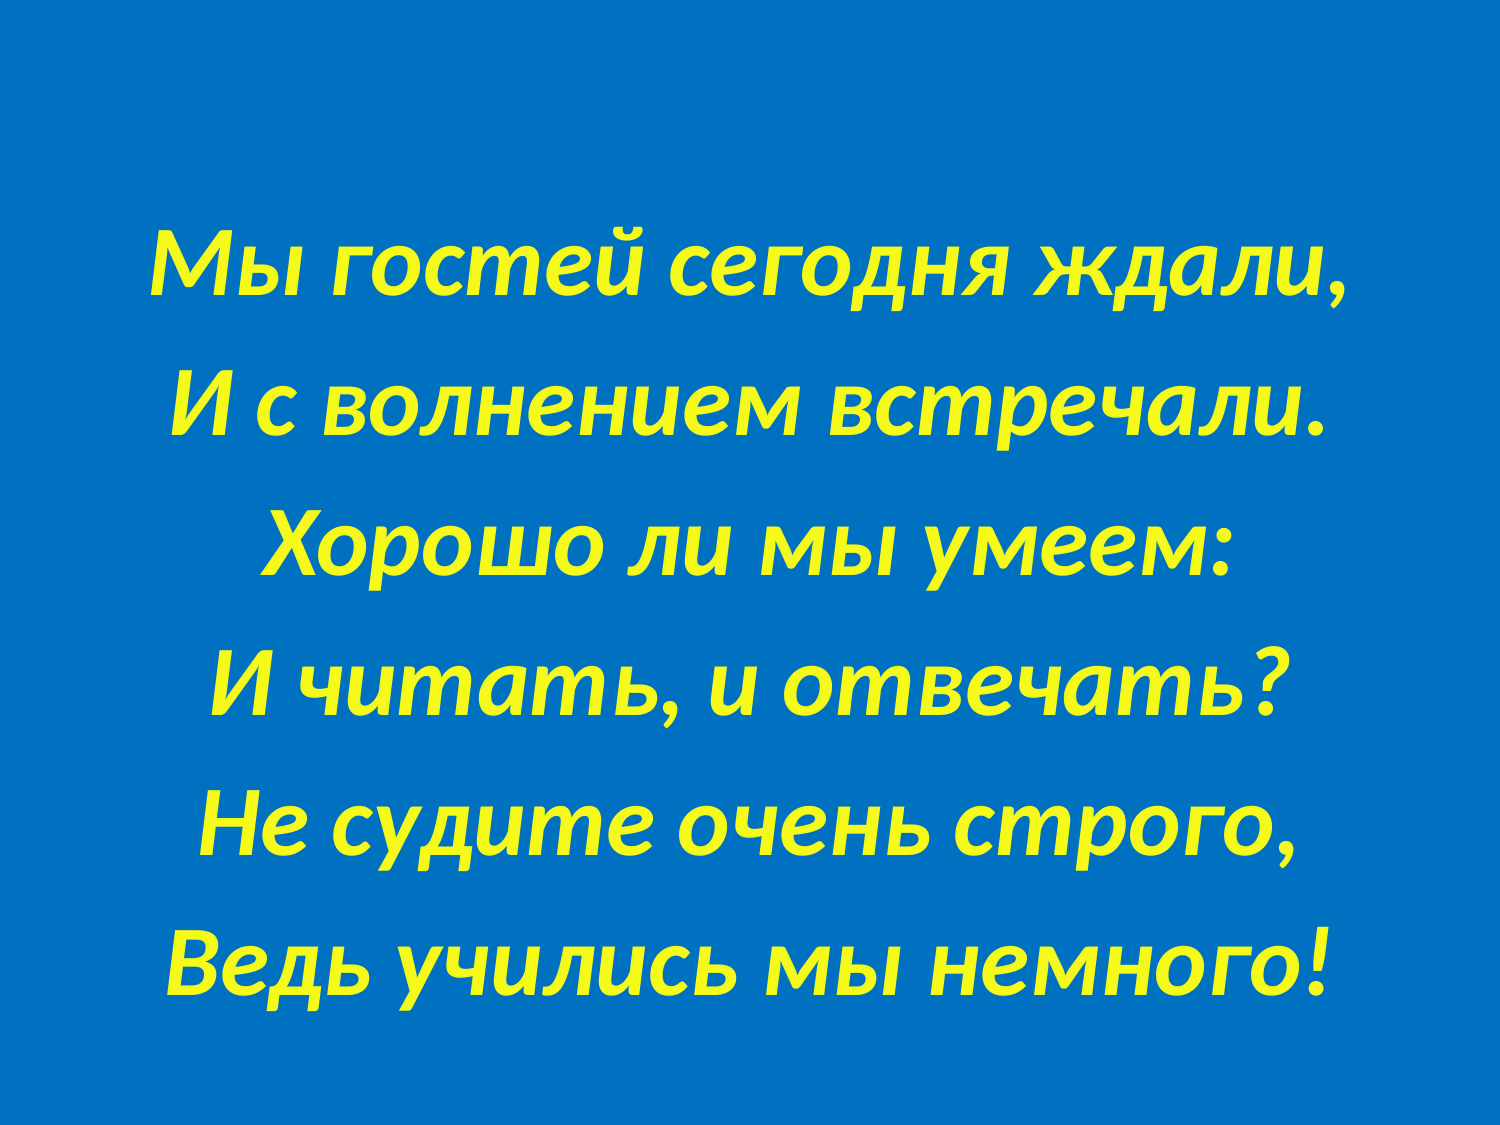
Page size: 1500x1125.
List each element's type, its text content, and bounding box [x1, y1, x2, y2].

subtitle Мы гостей сегодня ждали, И с волнением встречали. Хорошо ли мы умеем: И читать, и отвечать? Не судите очень строго, Ведь учились мы немного! [123, 78, 1376, 1035]
